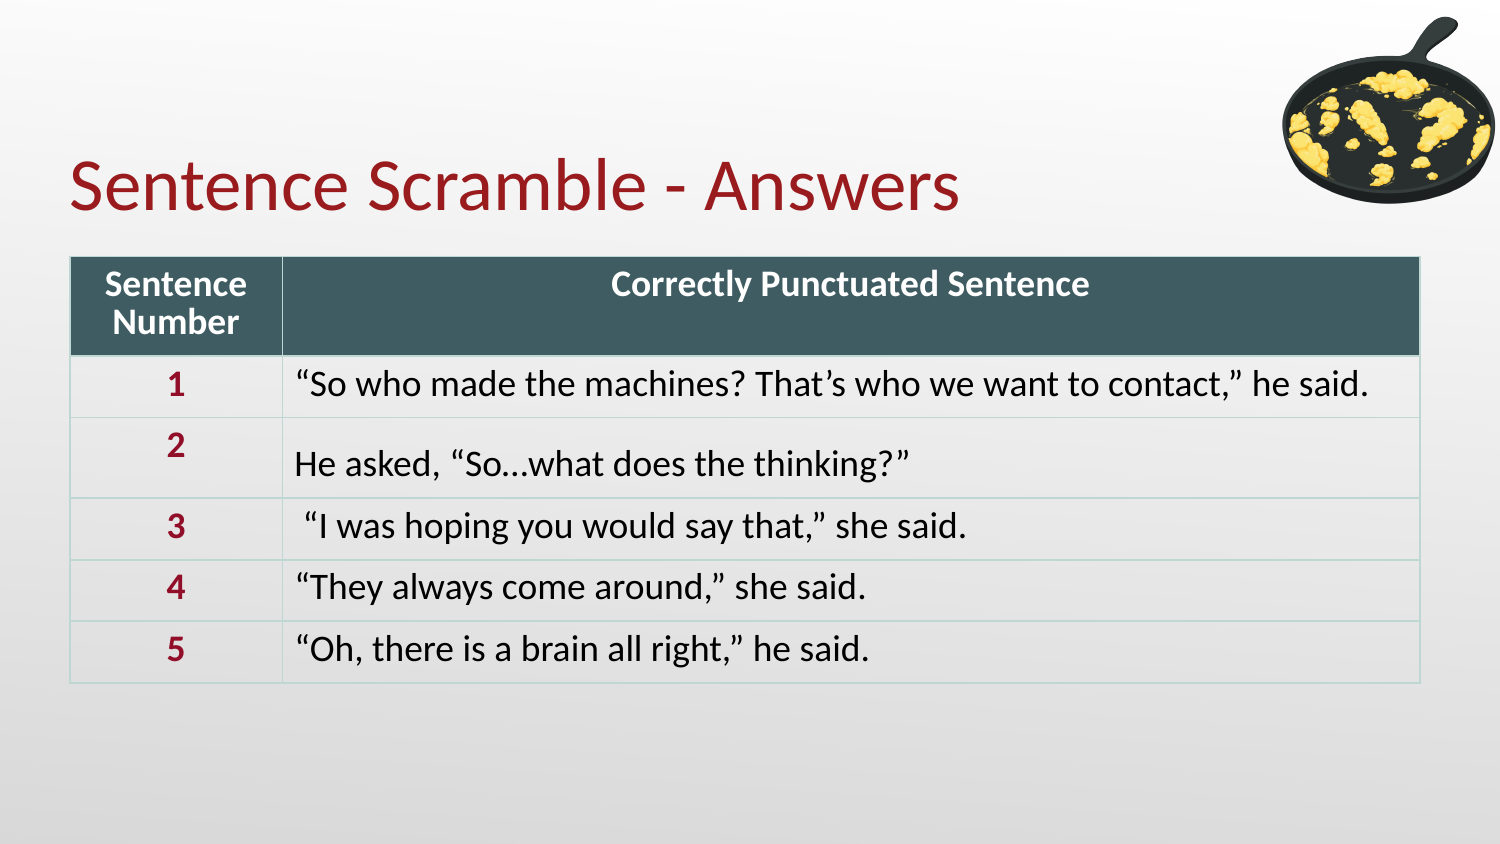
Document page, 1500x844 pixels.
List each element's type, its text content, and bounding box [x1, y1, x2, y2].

table_cell “They always come around,” she said. [283, 561, 1419, 620]
table_cell 1 [71, 357, 282, 417]
table_cell “I was hoping you would say that,” she said. [283, 499, 1419, 559]
table_cell He asked, “So…what does the thinking?” [283, 418, 1419, 497]
table_header Correctly Punctuated Sentence [283, 257, 1419, 355]
table_cell 2 [71, 418, 282, 497]
title Sentence Scramble - Answers [69, 85, 1276, 226]
table_cell “Oh, there is a brain all right,” he said. [283, 622, 1419, 682]
table_cell 4 [71, 561, 282, 620]
table_header Sentence Number [71, 257, 282, 355]
picture [1279, 0, 1500, 221]
table_cell 3 [71, 499, 282, 559]
table_cell 5 [71, 622, 282, 682]
table_cell “So who made the machines? That’s who we want to contact,” he said. [283, 357, 1419, 417]
